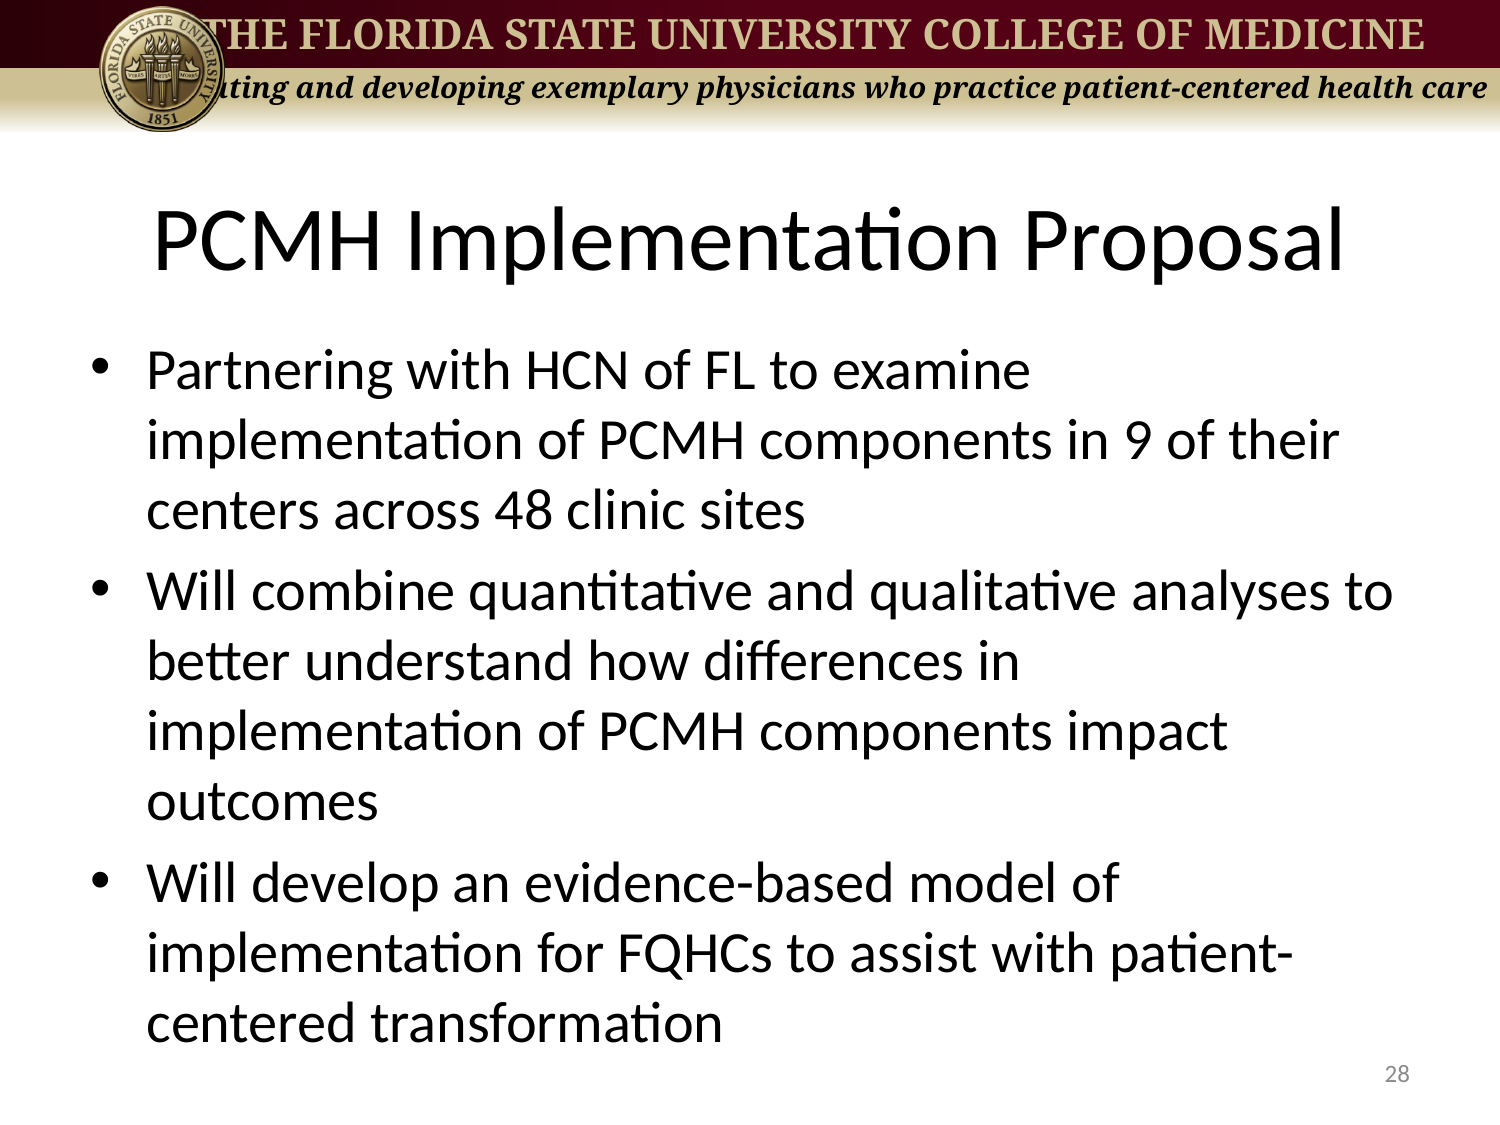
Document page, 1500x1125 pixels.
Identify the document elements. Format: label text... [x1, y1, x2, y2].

slide_number 28 [1074, 1042, 1425, 1103]
picture [99, 6, 225, 132]
list Partnering with HCN of FL to examine implementation of PCMH components in 9 of their centers across 48 clinic sites Will combine quantitative and qualitative analyses to better understand how differences in implementation of PCMH components impact outcomes Will develop an evidence-based model of implementation for FQHCs to assist with patient-centered transformation [75, 323, 1425, 1004]
title PCMH Implementation Proposal [75, 183, 1425, 284]
